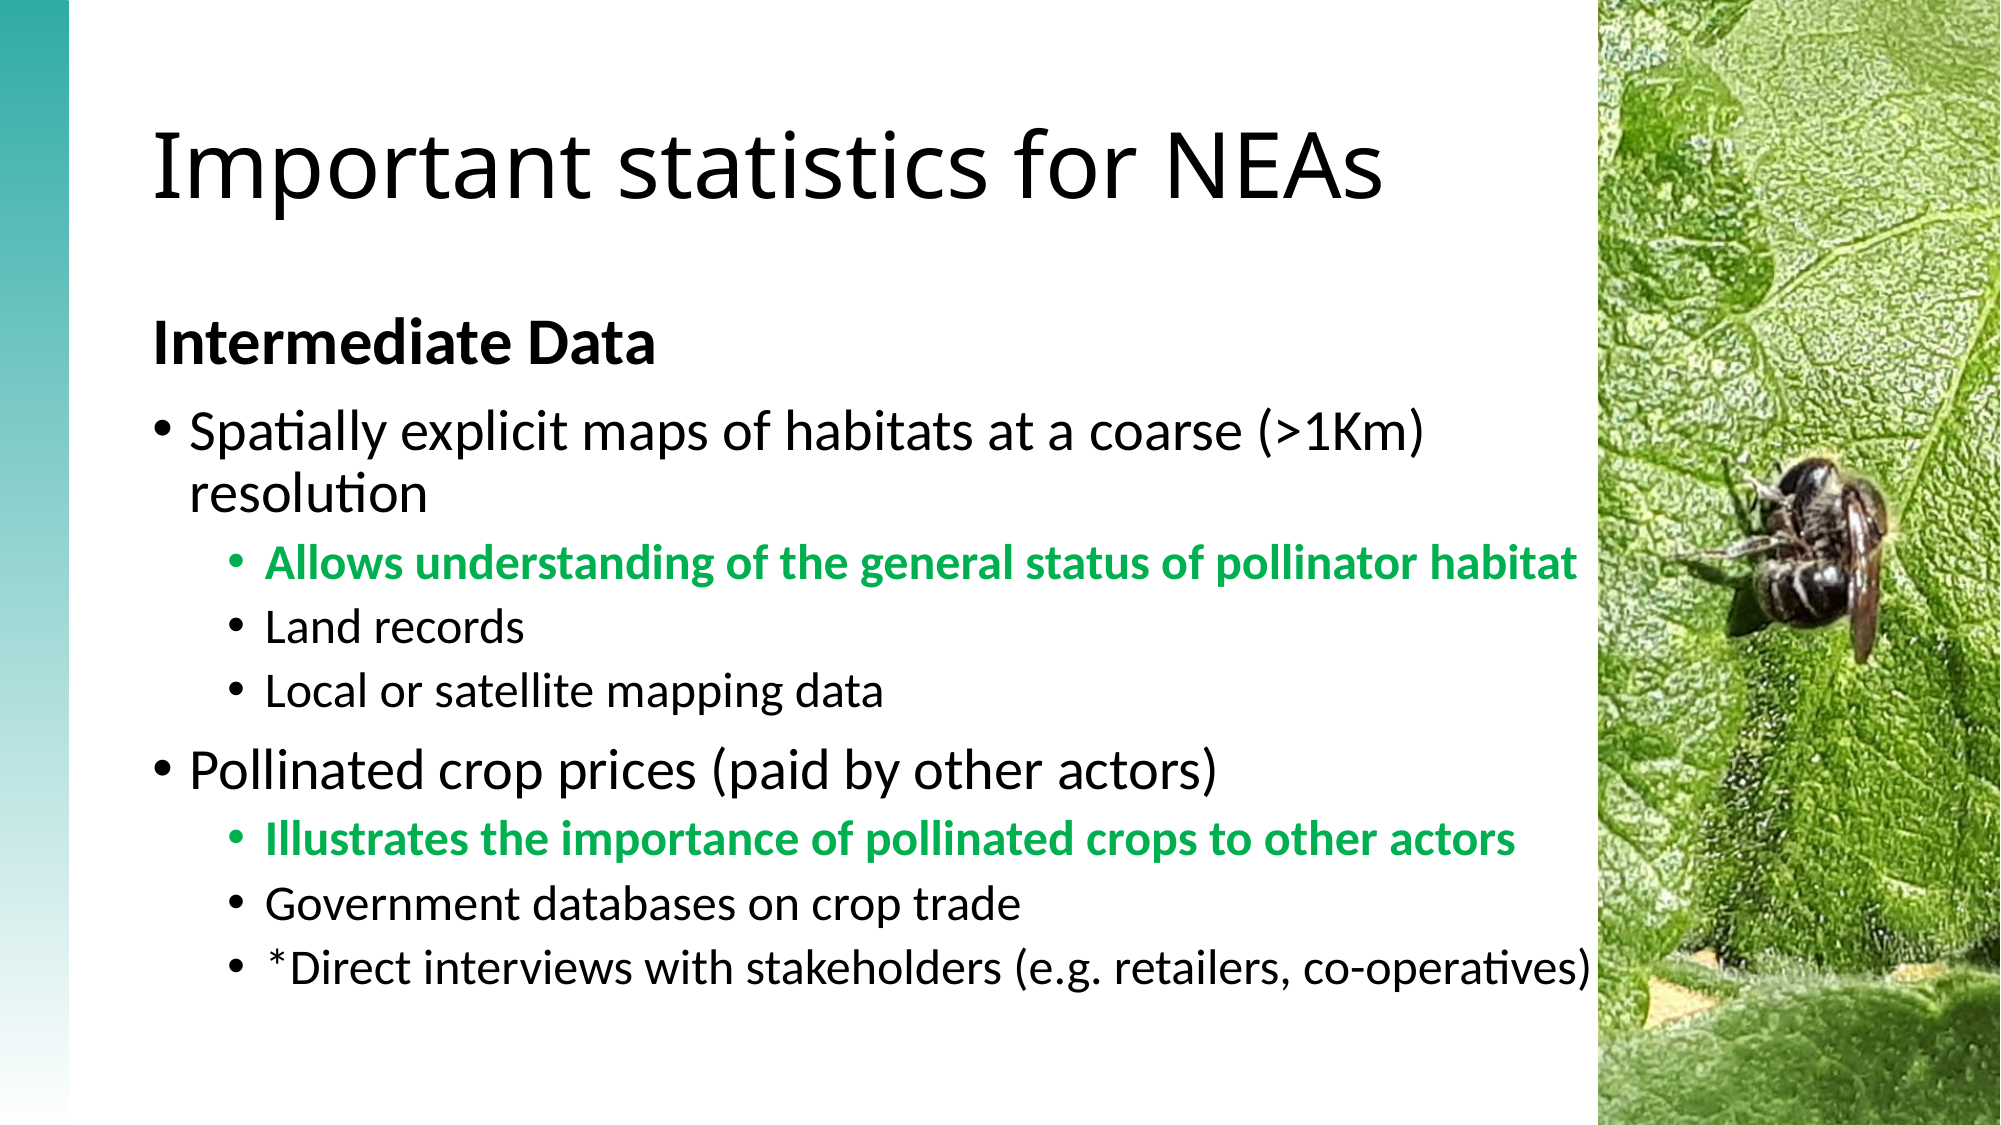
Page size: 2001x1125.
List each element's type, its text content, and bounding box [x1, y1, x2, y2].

text_box [0, 0, 69, 1125]
title Important statistics for NEAs [137, 59, 1598, 278]
list Intermediate Data Spatially explicit maps of habitats at a coarse (>1Km) resolution Allows understanding of the general status of pollinator habitat Land records Local or satellite mapping data Pollinated crop prices (paid by other actors) Illustrates the importance of pollinated crops to other actors Government databases on crop trade *Direct interviews with stakeholders (e.g. retailers, co-operatives) [137, 299, 1598, 1100]
picture [1598, 0, 2000, 1125]
